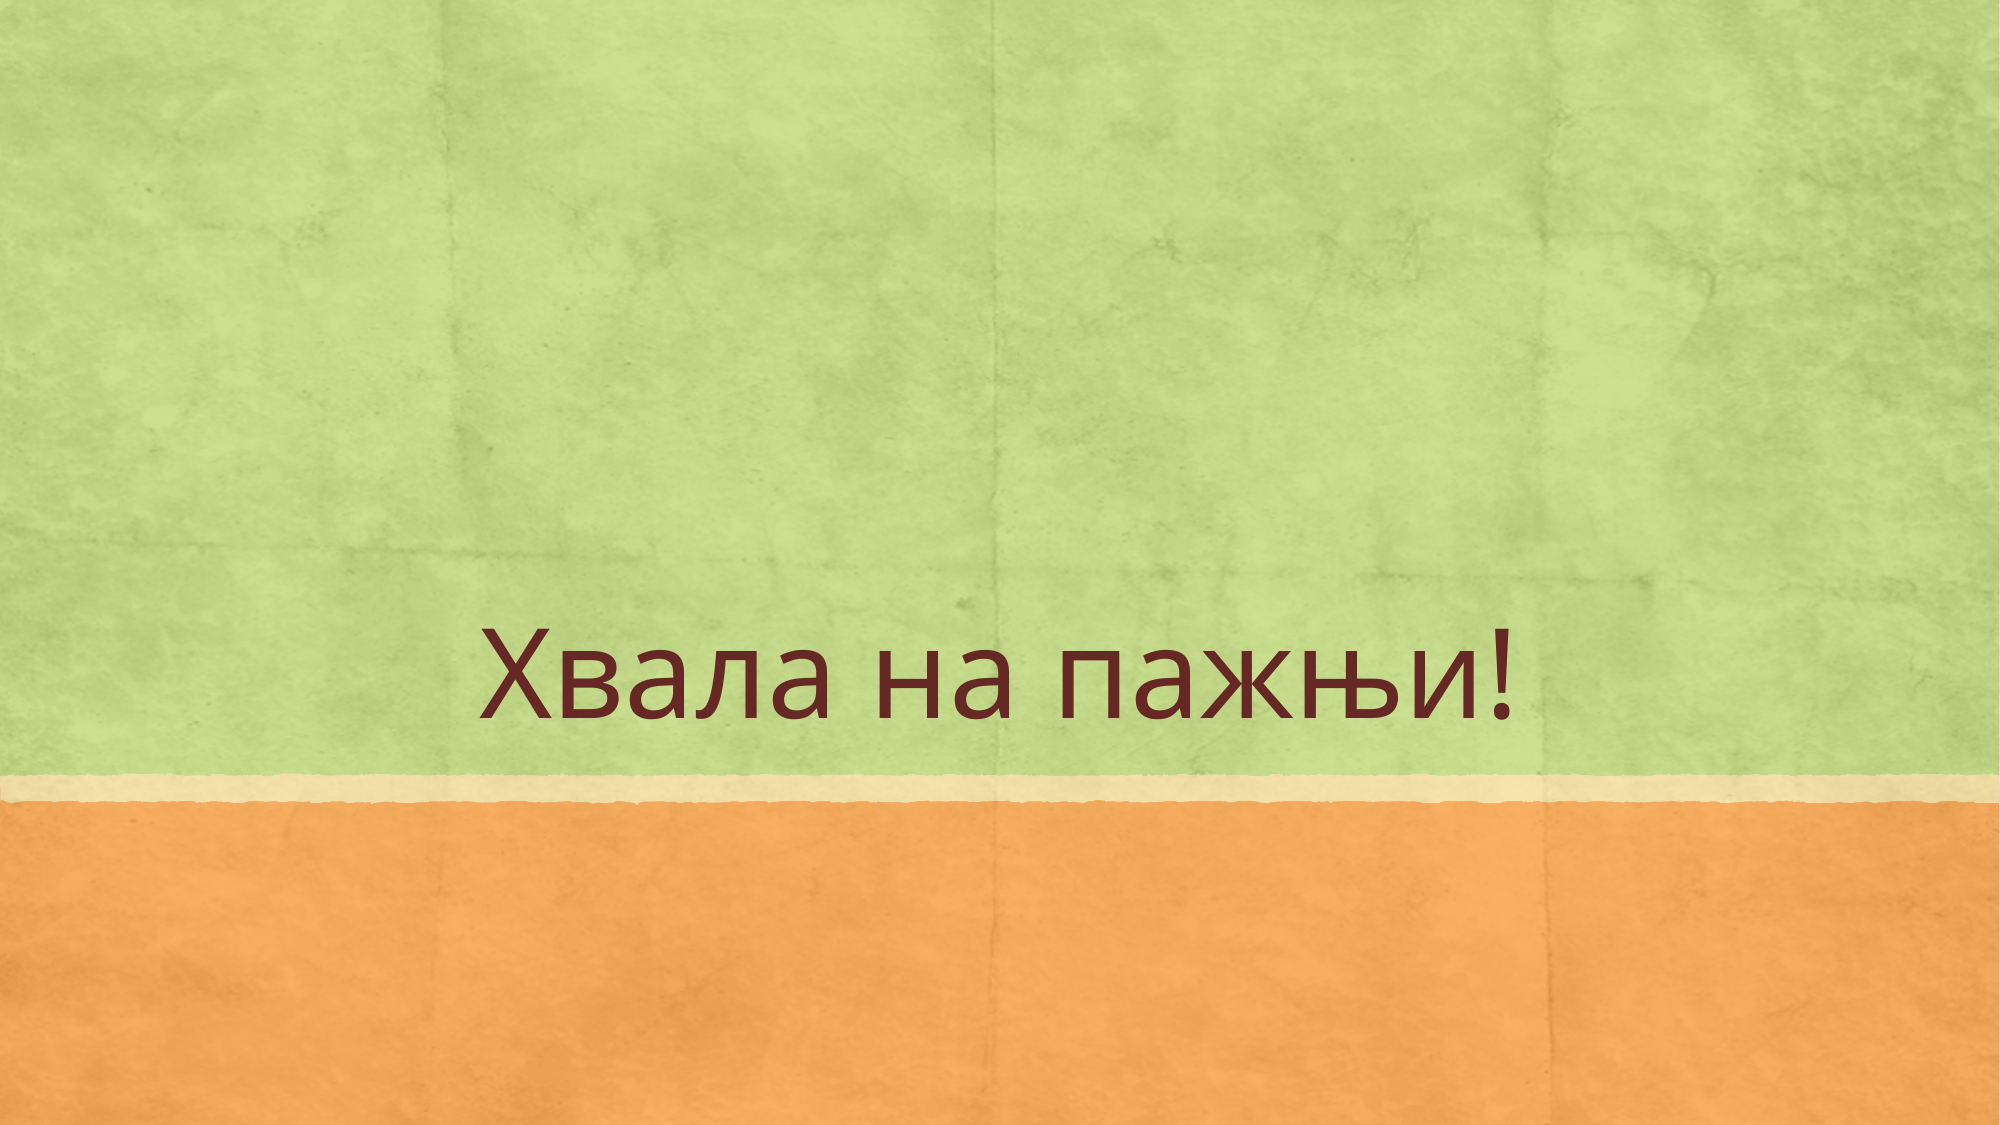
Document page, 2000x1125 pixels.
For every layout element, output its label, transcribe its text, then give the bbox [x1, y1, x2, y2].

title Хвала на пажњи! [249, 312, 1750, 750]
